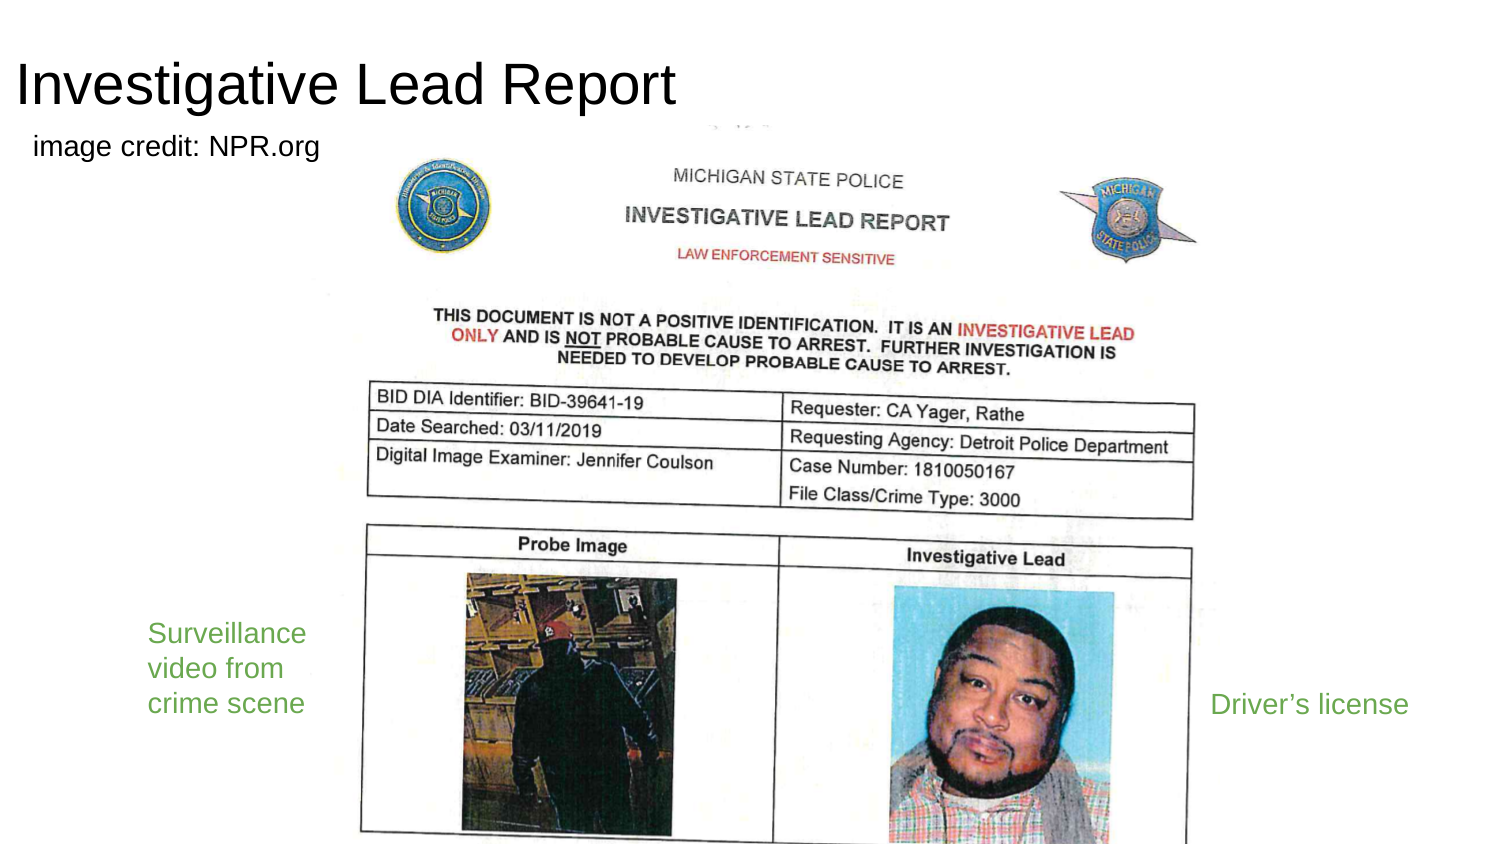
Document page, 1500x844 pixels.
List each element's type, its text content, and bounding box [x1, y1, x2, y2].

title Investigative Lead Report [0, 31, 1500, 126]
text_box Surveillance video from crime scene [132, 599, 305, 735]
text_box image credit: NPR.org [18, 120, 336, 170]
picture [310, 124, 1220, 844]
text_box Driver’s license [1225, 670, 1474, 736]
